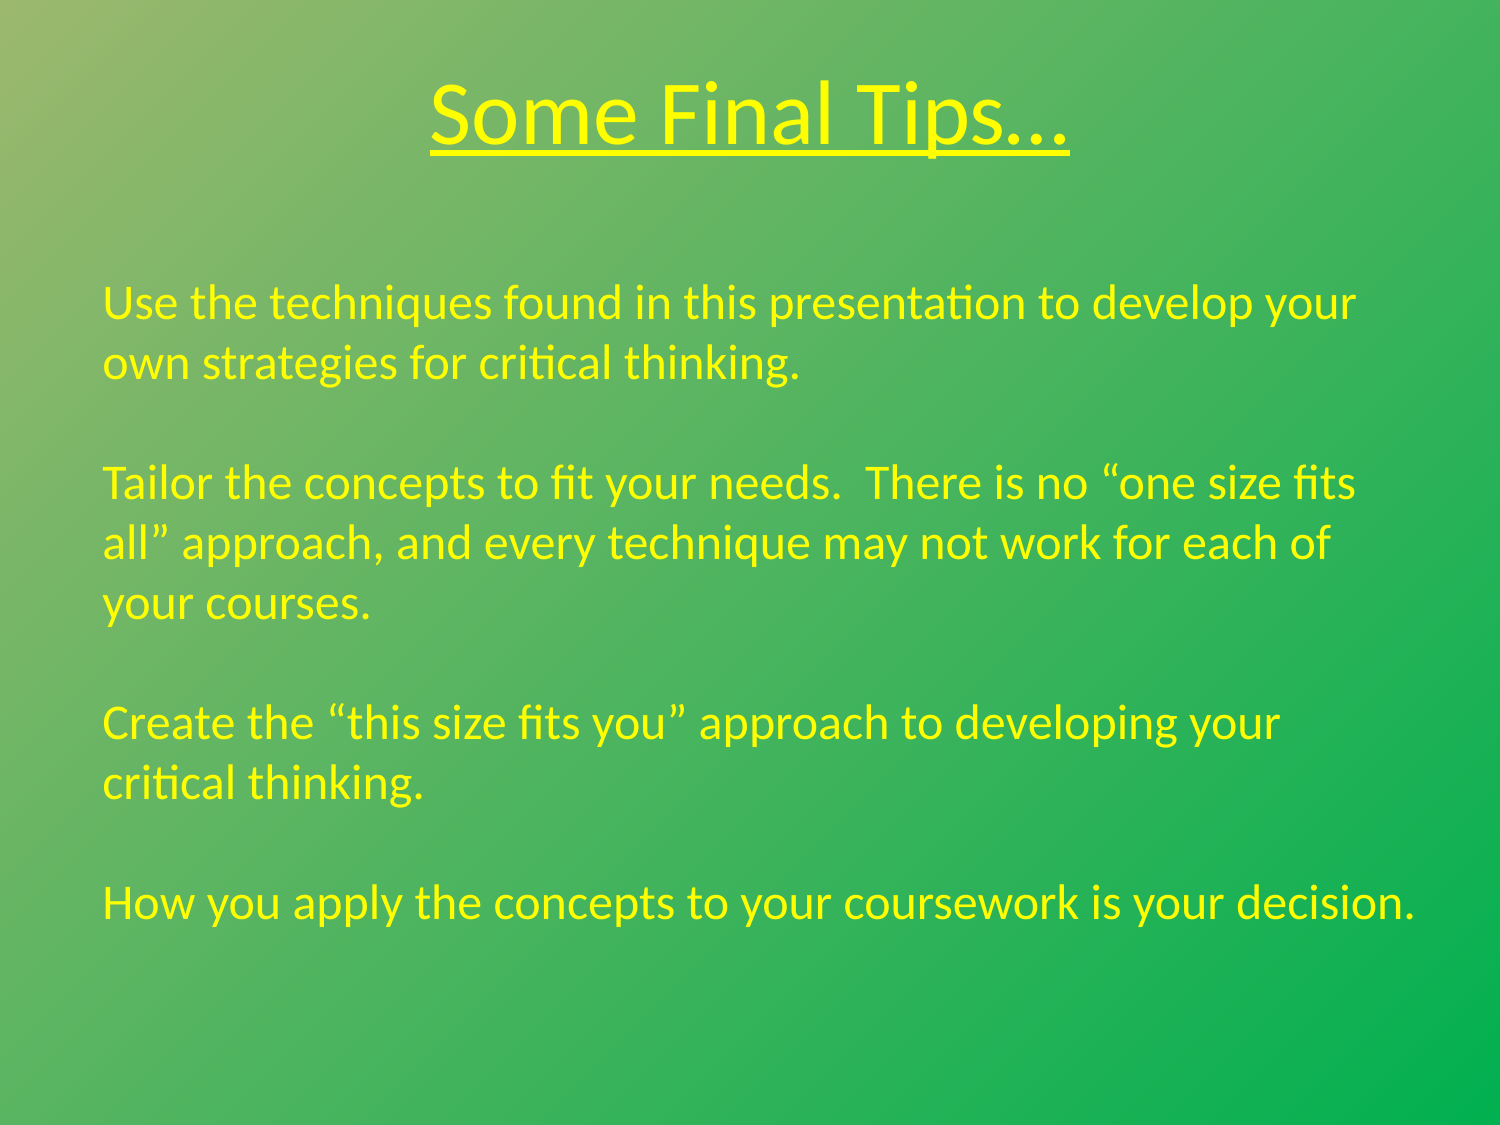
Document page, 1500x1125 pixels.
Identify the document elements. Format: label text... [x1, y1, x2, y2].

text_box Some Final Tips… [74, 45, 1425, 233]
text_box Use the techniques found in this presentation to develop your own strategies for critical thinking. Tailor the concepts to fit your needs. There is no “one size fits all” approach, and every technique may not work for each of your courses. Create the “this size fits you” approach to developing your critical thinking. How you apply the concepts to your coursework is your decision. [87, 262, 1438, 1000]
